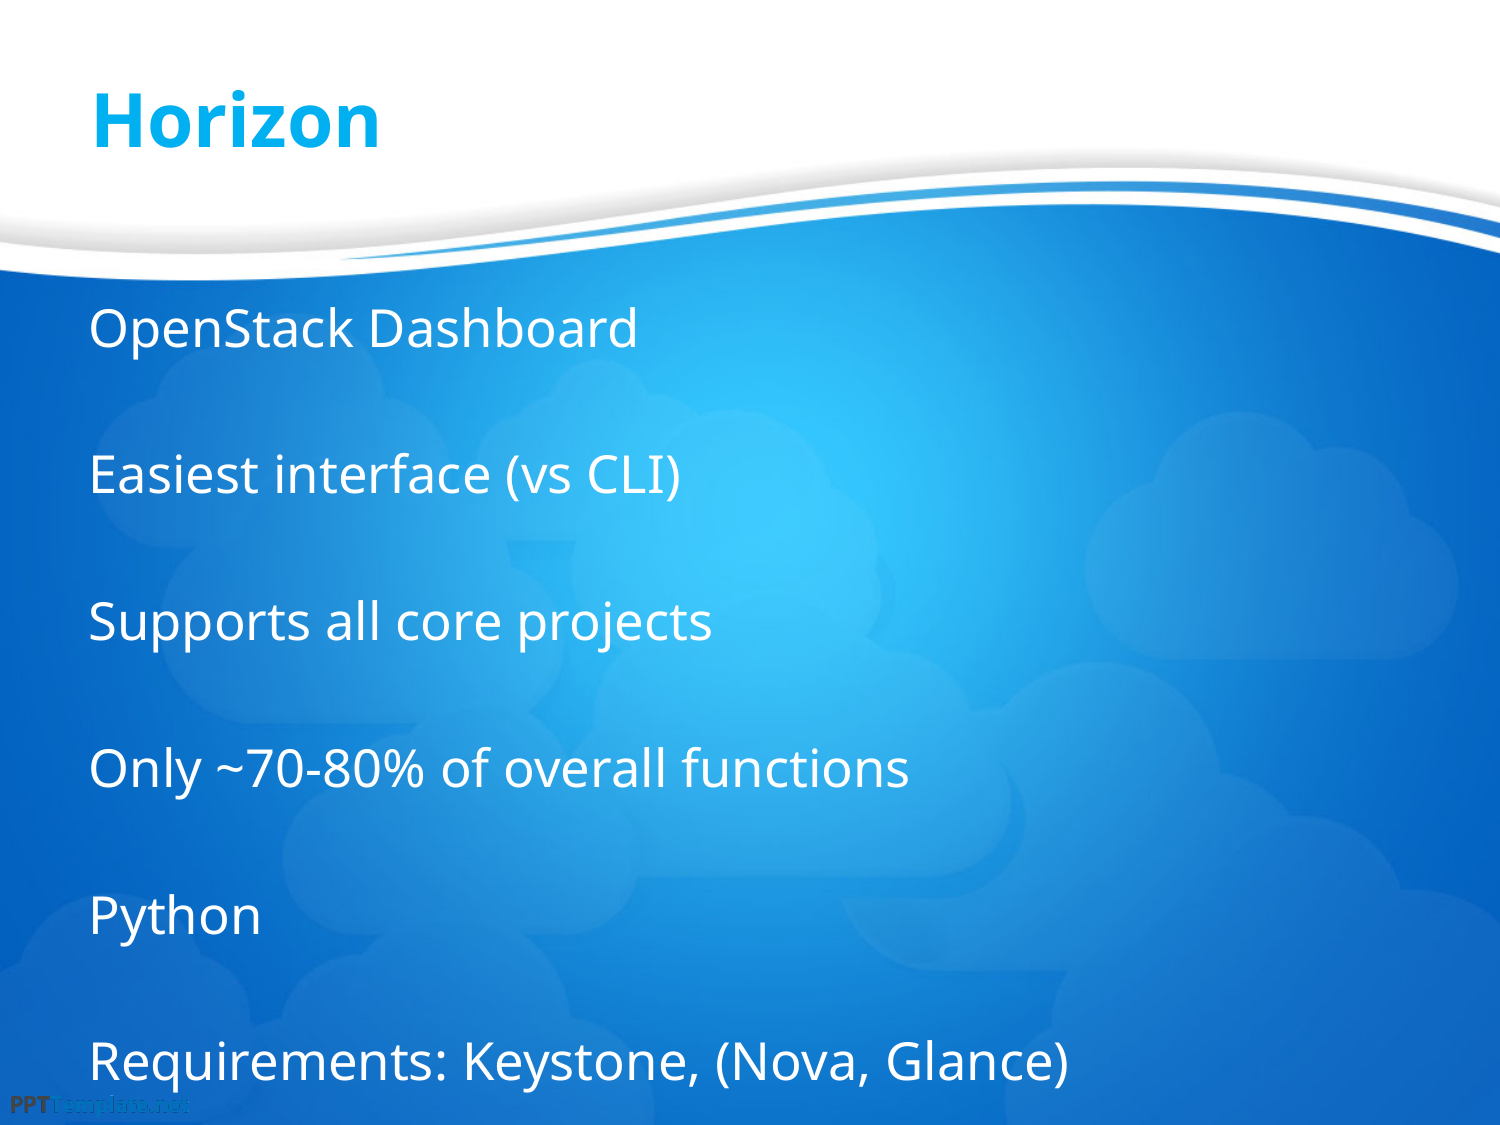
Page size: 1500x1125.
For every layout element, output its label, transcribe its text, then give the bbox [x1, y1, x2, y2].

picture [0, 0, 1500, 1125]
list OpenStack Dashboard Easiest interface (vs CLI) Supports all core projects Only ~70-80% of overall functions Python Requirements: Keystone, (Nova, Glance) [73, 287, 1424, 1106]
title Horizon [75, 24, 1425, 212]
